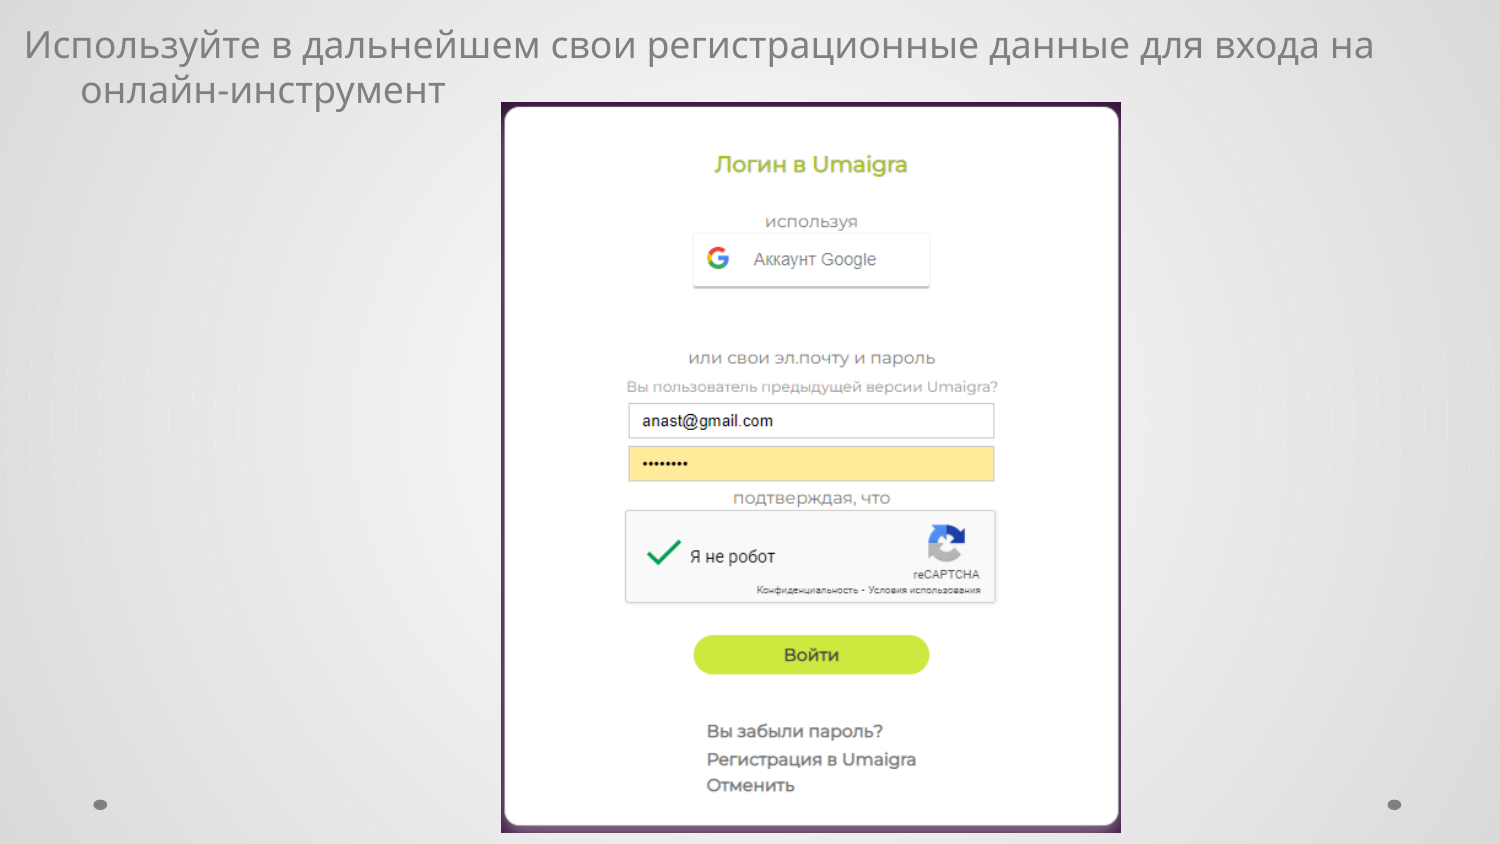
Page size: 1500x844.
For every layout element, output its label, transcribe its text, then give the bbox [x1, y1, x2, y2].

list Используйте в дальнейшем свои регистрационные данные для входа на онлайн-инструмент [8, 6, 1500, 145]
picture [501, 102, 1122, 833]
